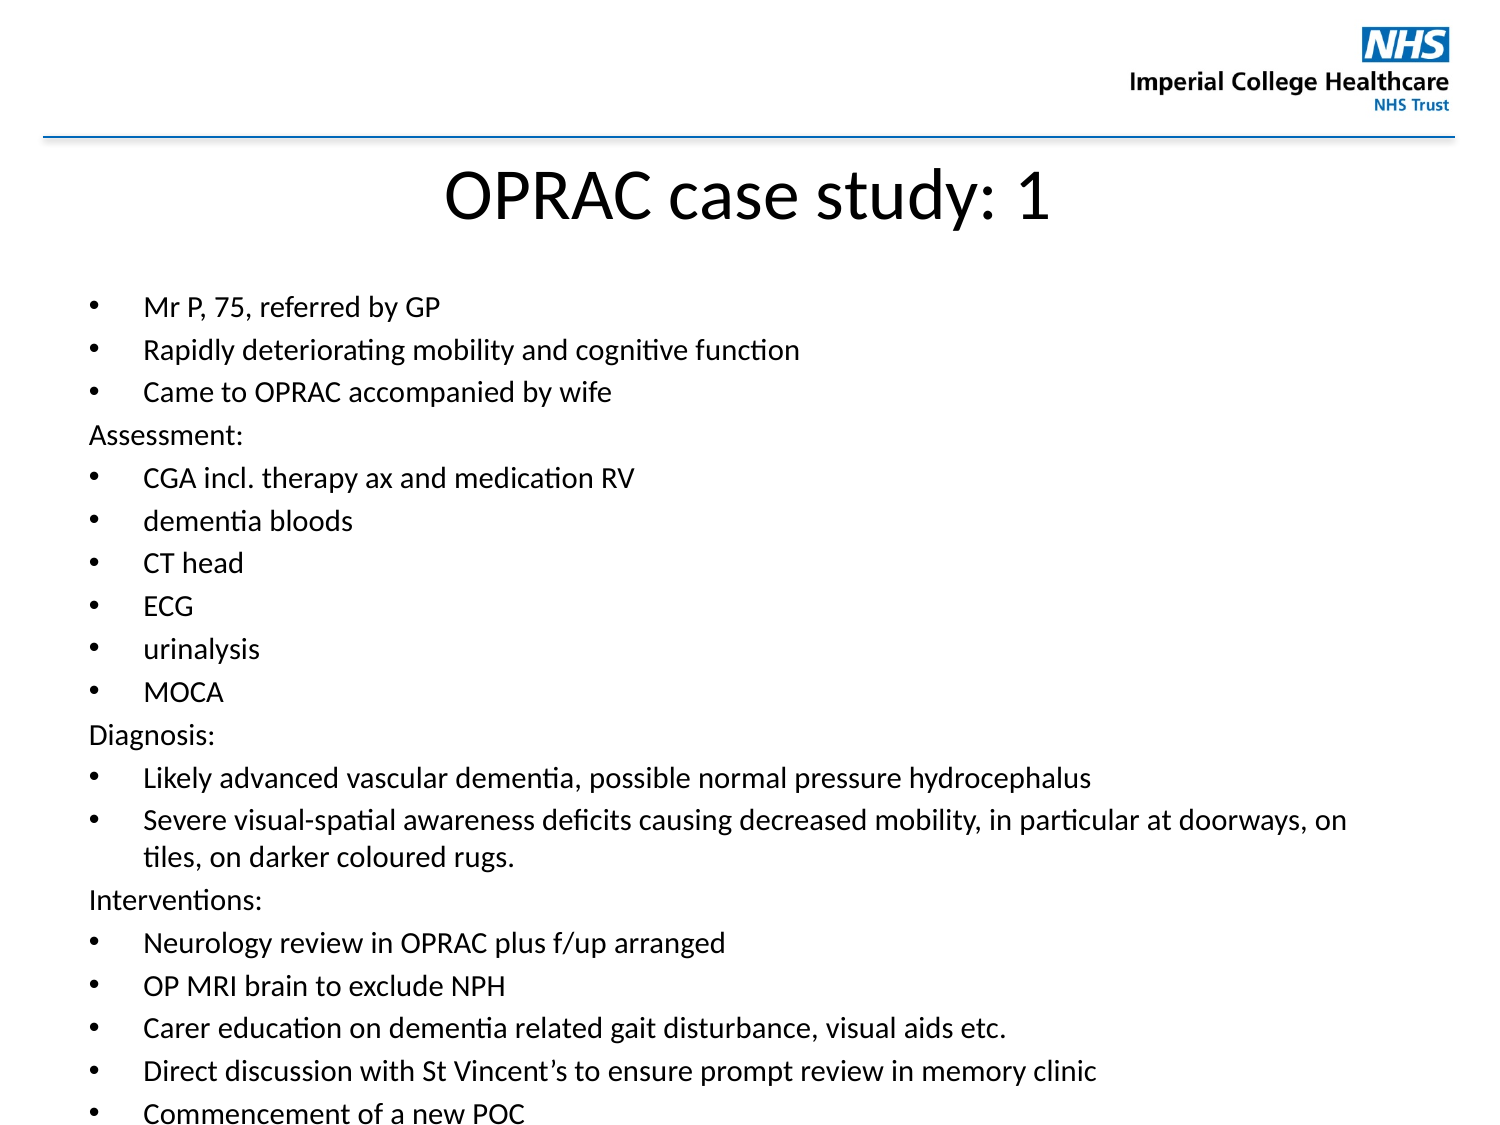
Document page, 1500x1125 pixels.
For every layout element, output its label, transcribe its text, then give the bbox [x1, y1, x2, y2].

title OPRAC case study: 1 [73, 147, 1424, 243]
list Mr P, 75, referred by GP Rapidly deteriorating mobility and cognitive function Came to OPRAC accompanied by wife Assessment: CGA incl. therapy ax and medication RV dementia bloods CT head ECG urinalysis MOCA Diagnosis: Likely advanced vascular dementia, possible normal pressure hydrocephalus Severe visual-spatial awareness deficits causing decreased mobility, in particular at doorways, on tiles, on darker coloured rugs. Interventions: Neurology review in OPRAC plus f/up arranged OP MRI brain to exclude NPH Carer education on dementia related gait disturbance, visual aids etc. Direct discussion with St Vincent’s to ensure prompt review in memory clinic Commencement of a new POC [73, 278, 1424, 1125]
picture [1124, 18, 1455, 119]
